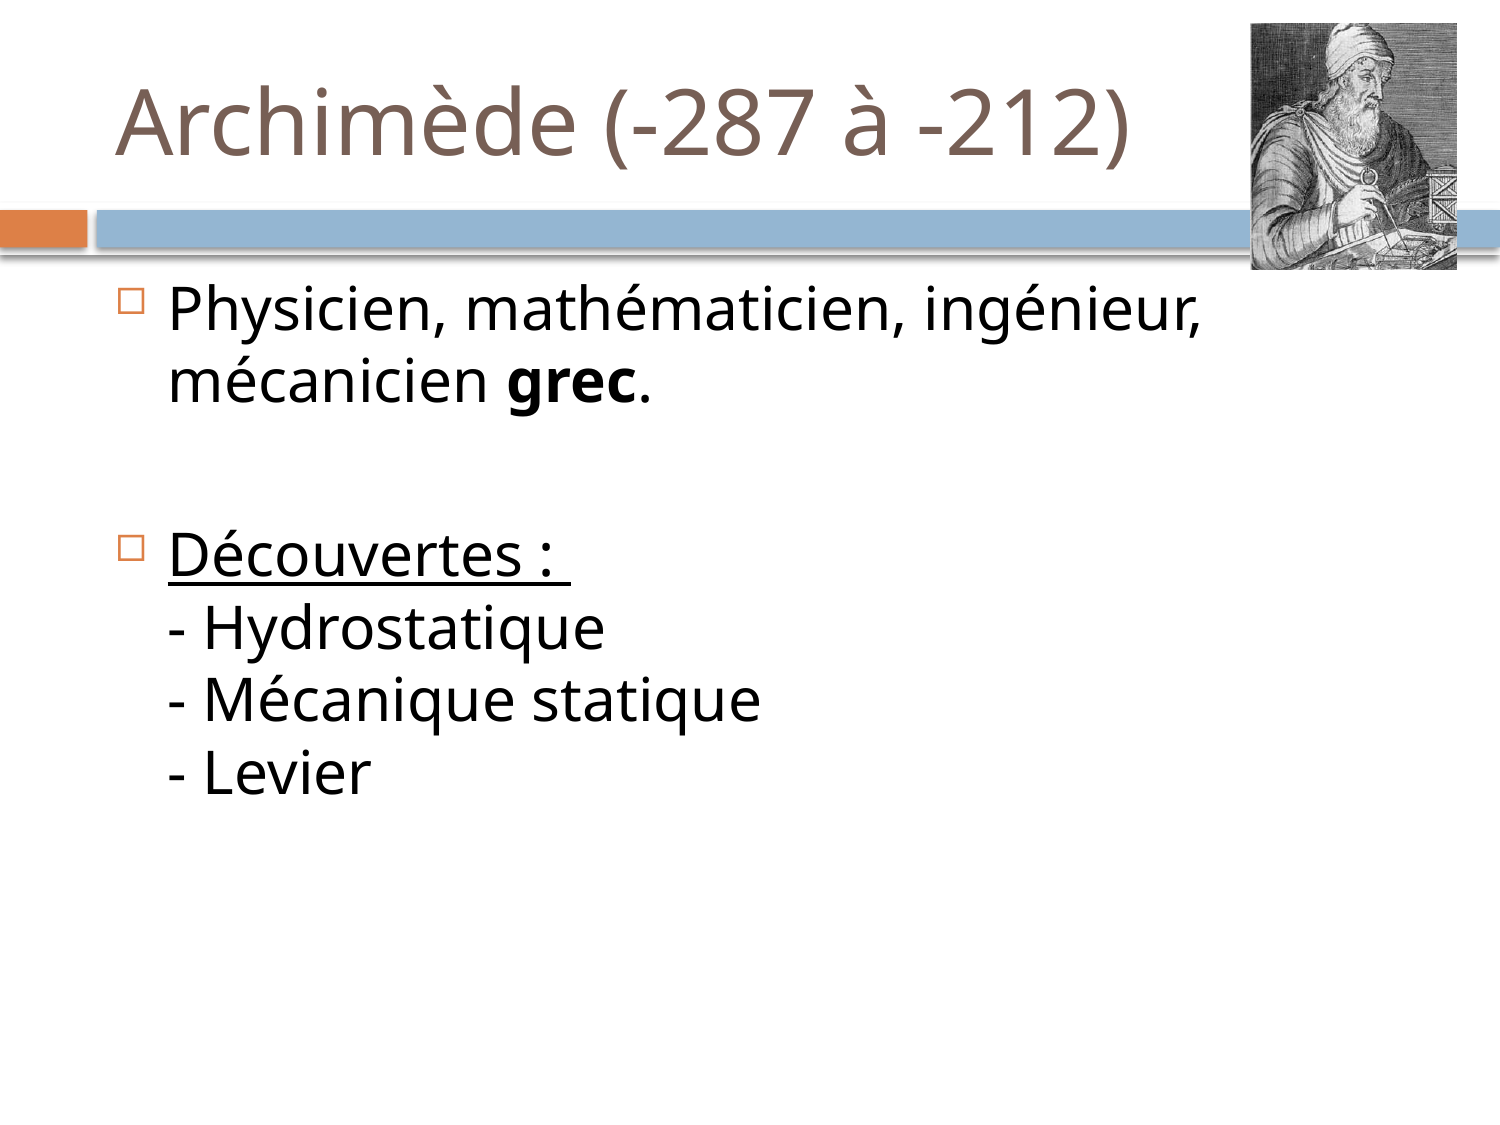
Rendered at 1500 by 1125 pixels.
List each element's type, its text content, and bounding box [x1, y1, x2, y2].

list Physicien, mathématicien, ingénieur, mécanicien grec. Découvertes : - Hydrostatique - Mécanique statique - Levier [100, 262, 1438, 1000]
title Archimède (-287 à -212) [100, 37, 1243, 200]
picture [1249, 23, 1457, 270]
